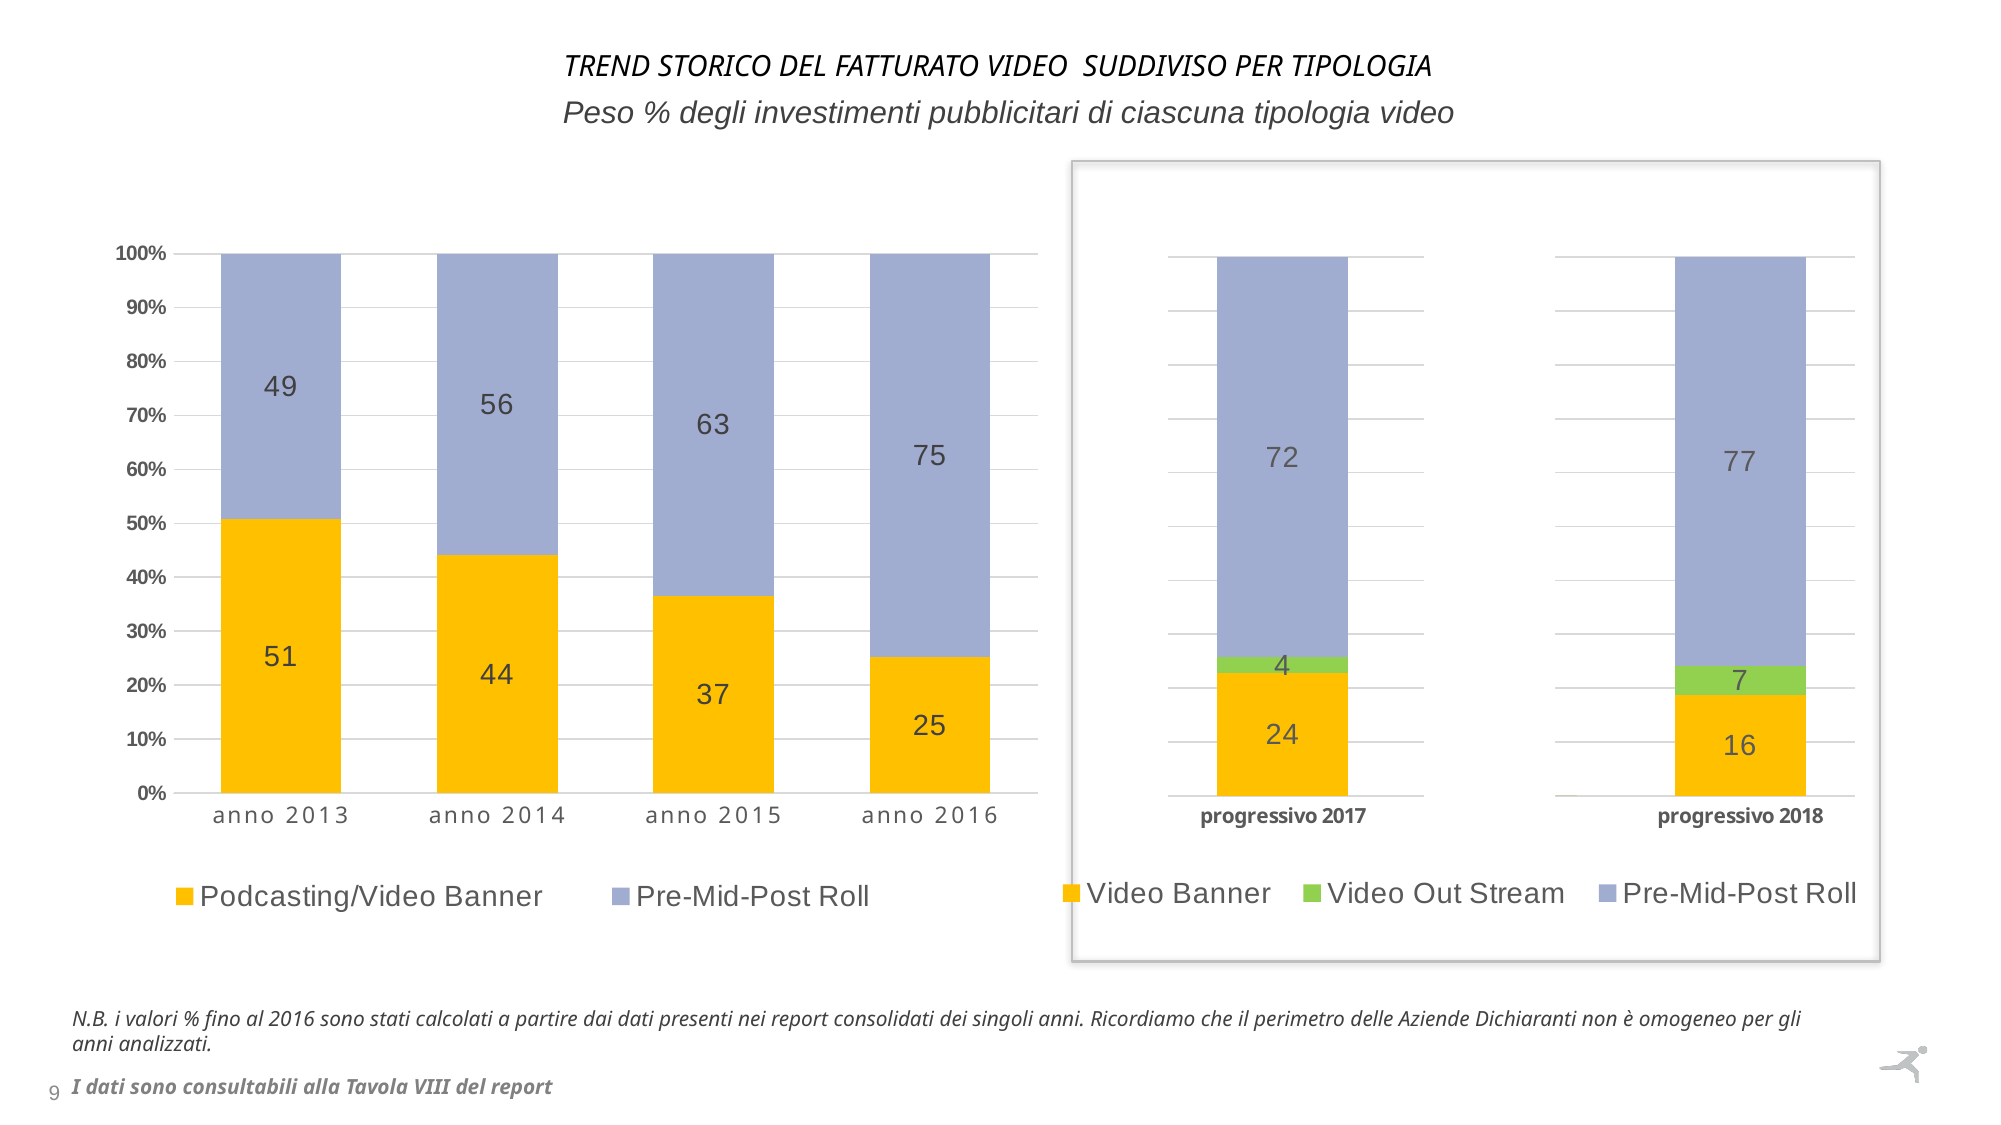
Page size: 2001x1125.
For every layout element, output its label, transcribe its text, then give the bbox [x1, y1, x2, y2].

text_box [1038, 160, 1881, 962]
chart [115, 238, 1038, 958]
subtitle Trend STORICO DEL FATTURATO VIDEO suddiviso per tipologia [344, 28, 1652, 101]
slide_number 9 [0, 1061, 75, 1122]
text_box N.B. i valori % fino al 2016 sono stati calcolati a partire dai dati presenti nei report consolidati dei singoli anni. Ricordiamo che il perimetro delle Aziende Dichiaranti non è omogeneo per gli anni analizzati. I dati sono consultabili alla Tavola VIII del report [57, 998, 1820, 1106]
text_box Peso % degli investimenti pubblicitari di ciascuna tipologia video [353, 85, 1666, 138]
